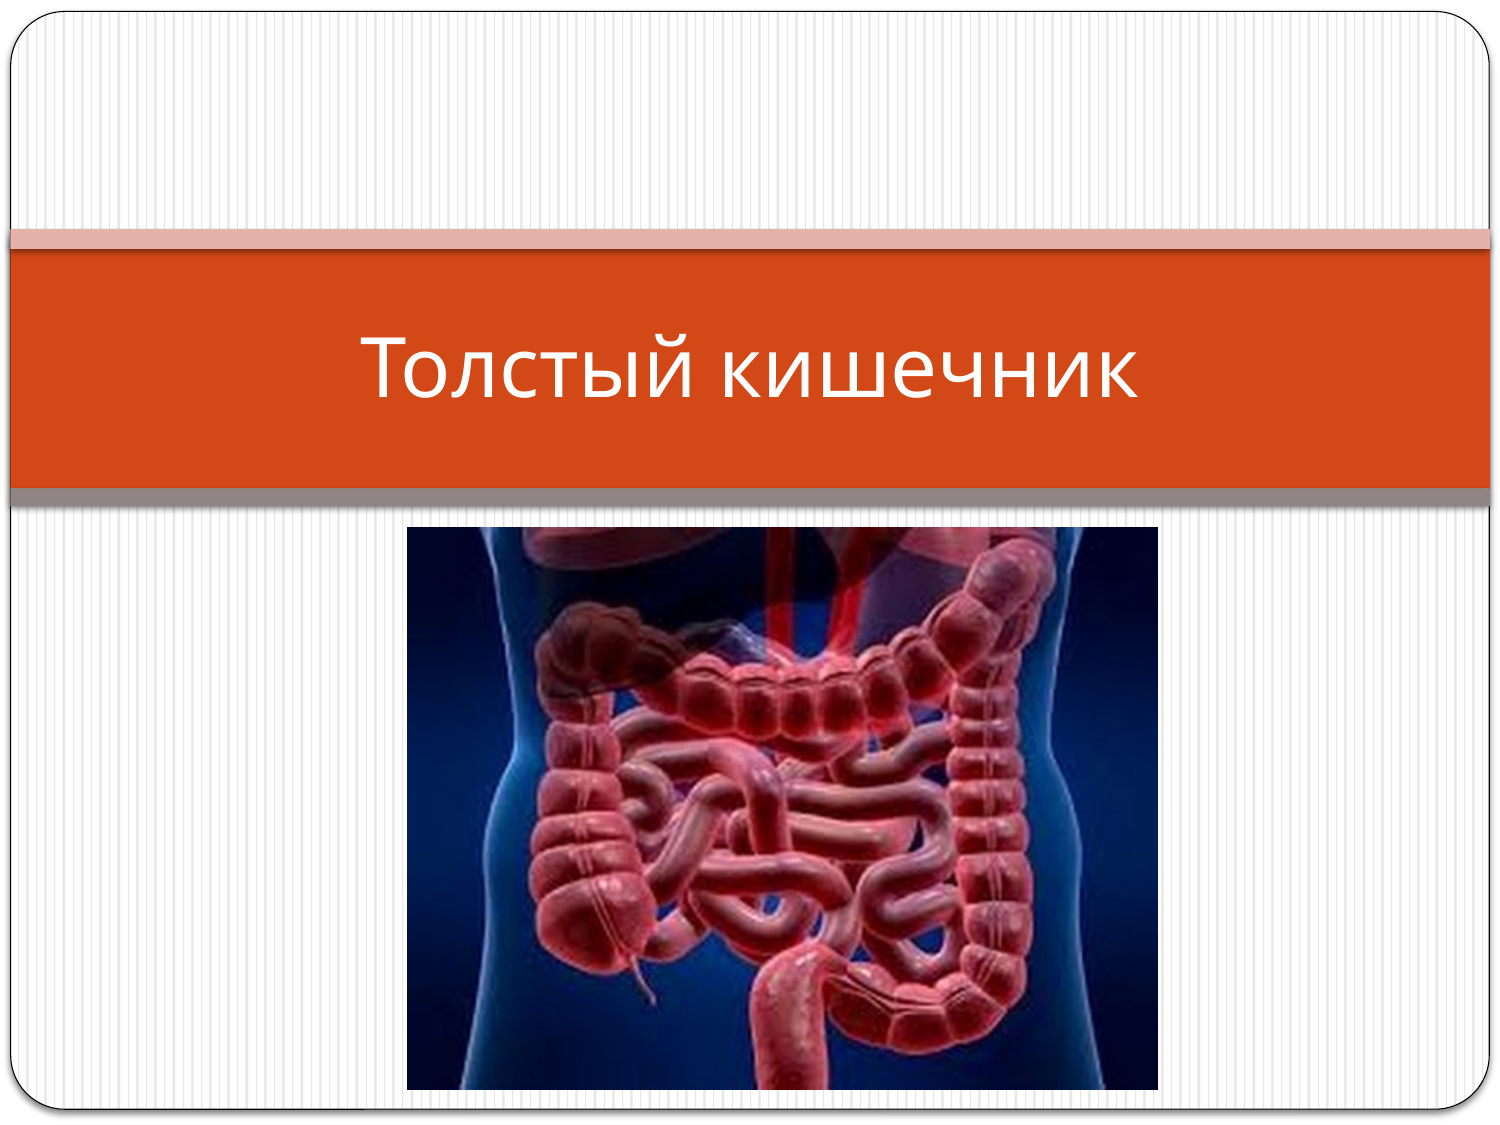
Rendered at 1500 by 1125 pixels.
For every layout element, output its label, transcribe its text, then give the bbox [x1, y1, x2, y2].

title Толстый кишечник [75, 247, 1425, 489]
picture [407, 526, 1158, 1090]
